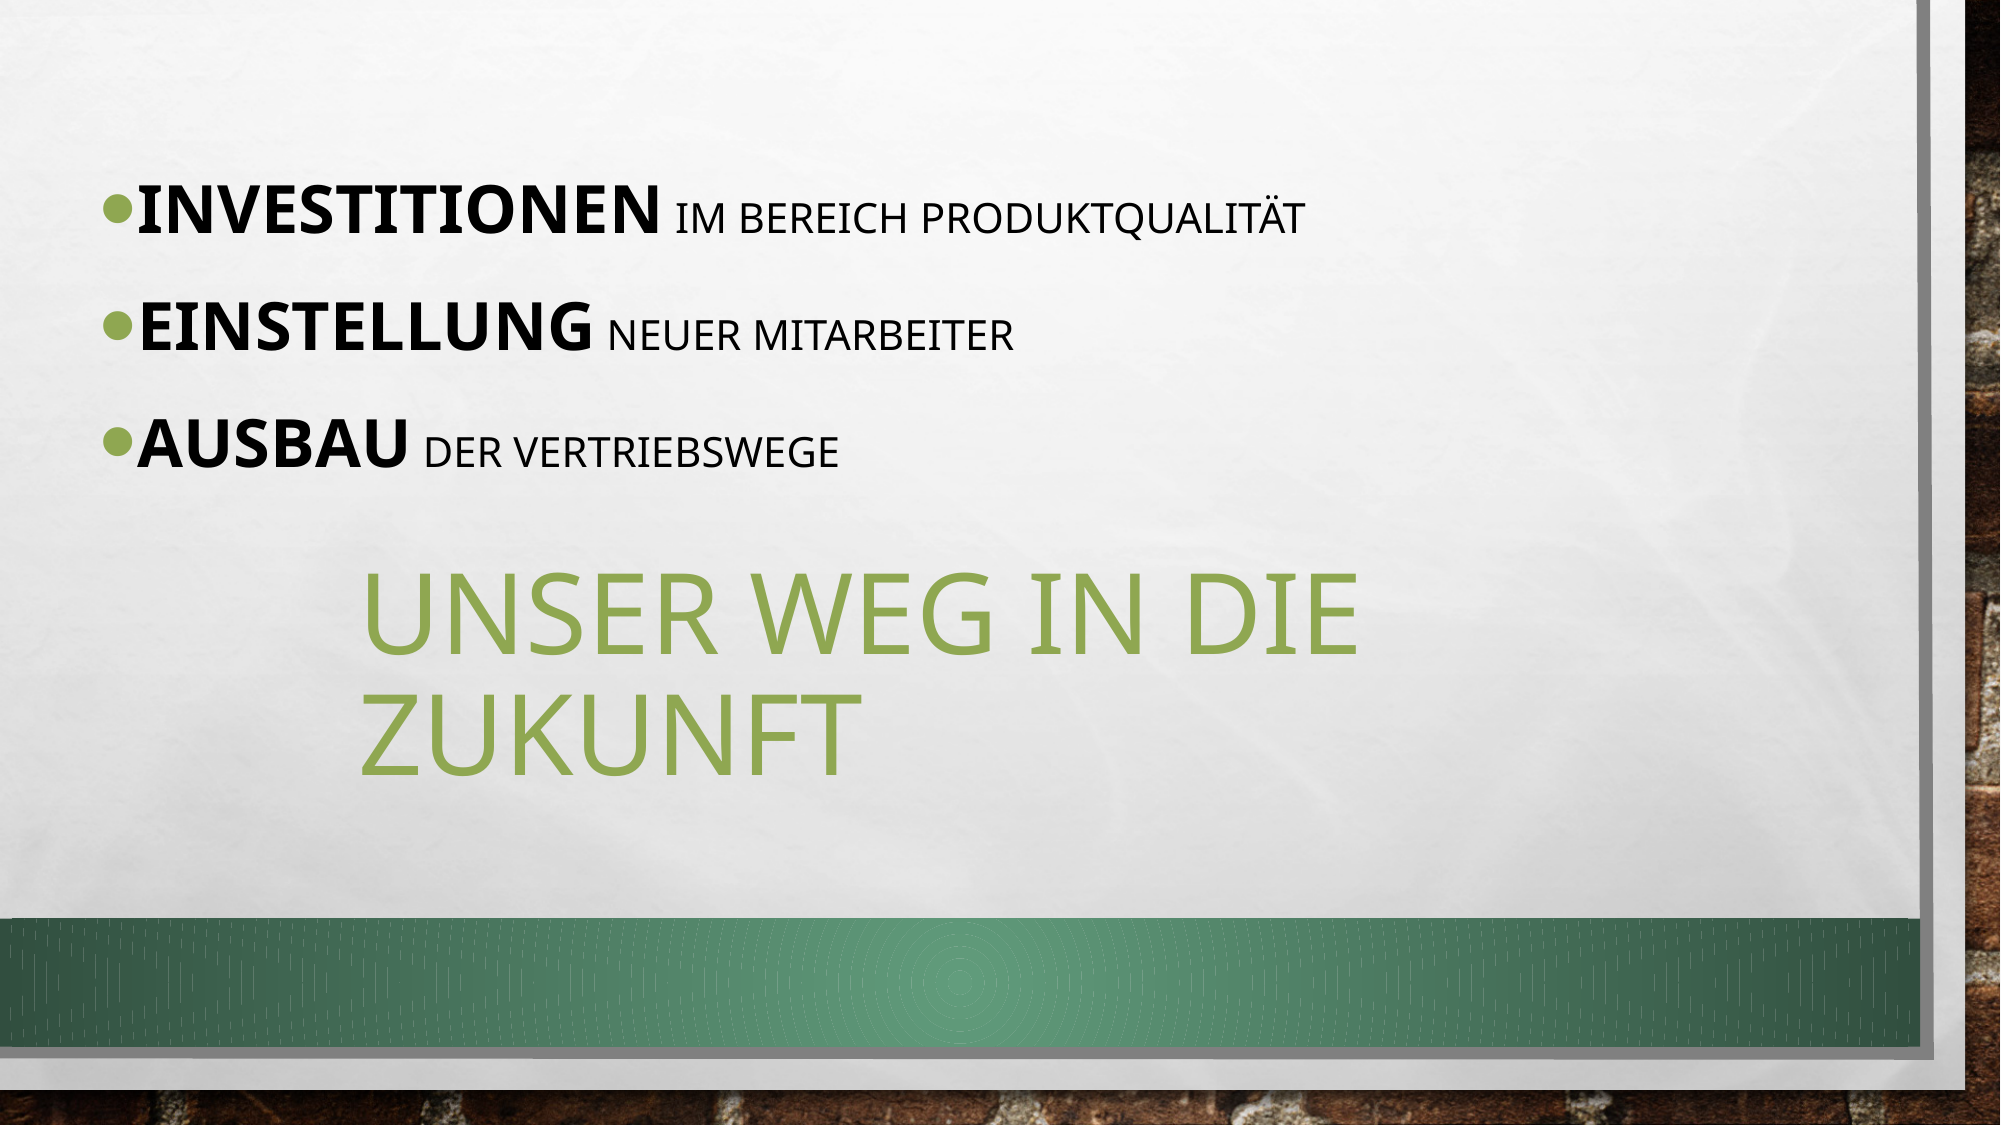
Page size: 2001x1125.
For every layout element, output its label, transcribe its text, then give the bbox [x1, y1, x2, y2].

list Investitionen im Bereich Produktqualität Einstellung neuer Mitarbeiter Ausbau der Vertriebswege [85, 84, 1791, 629]
title Unser Weg in die Zukunft [343, 629, 1607, 810]
picture [0, 0, 2000, 1125]
